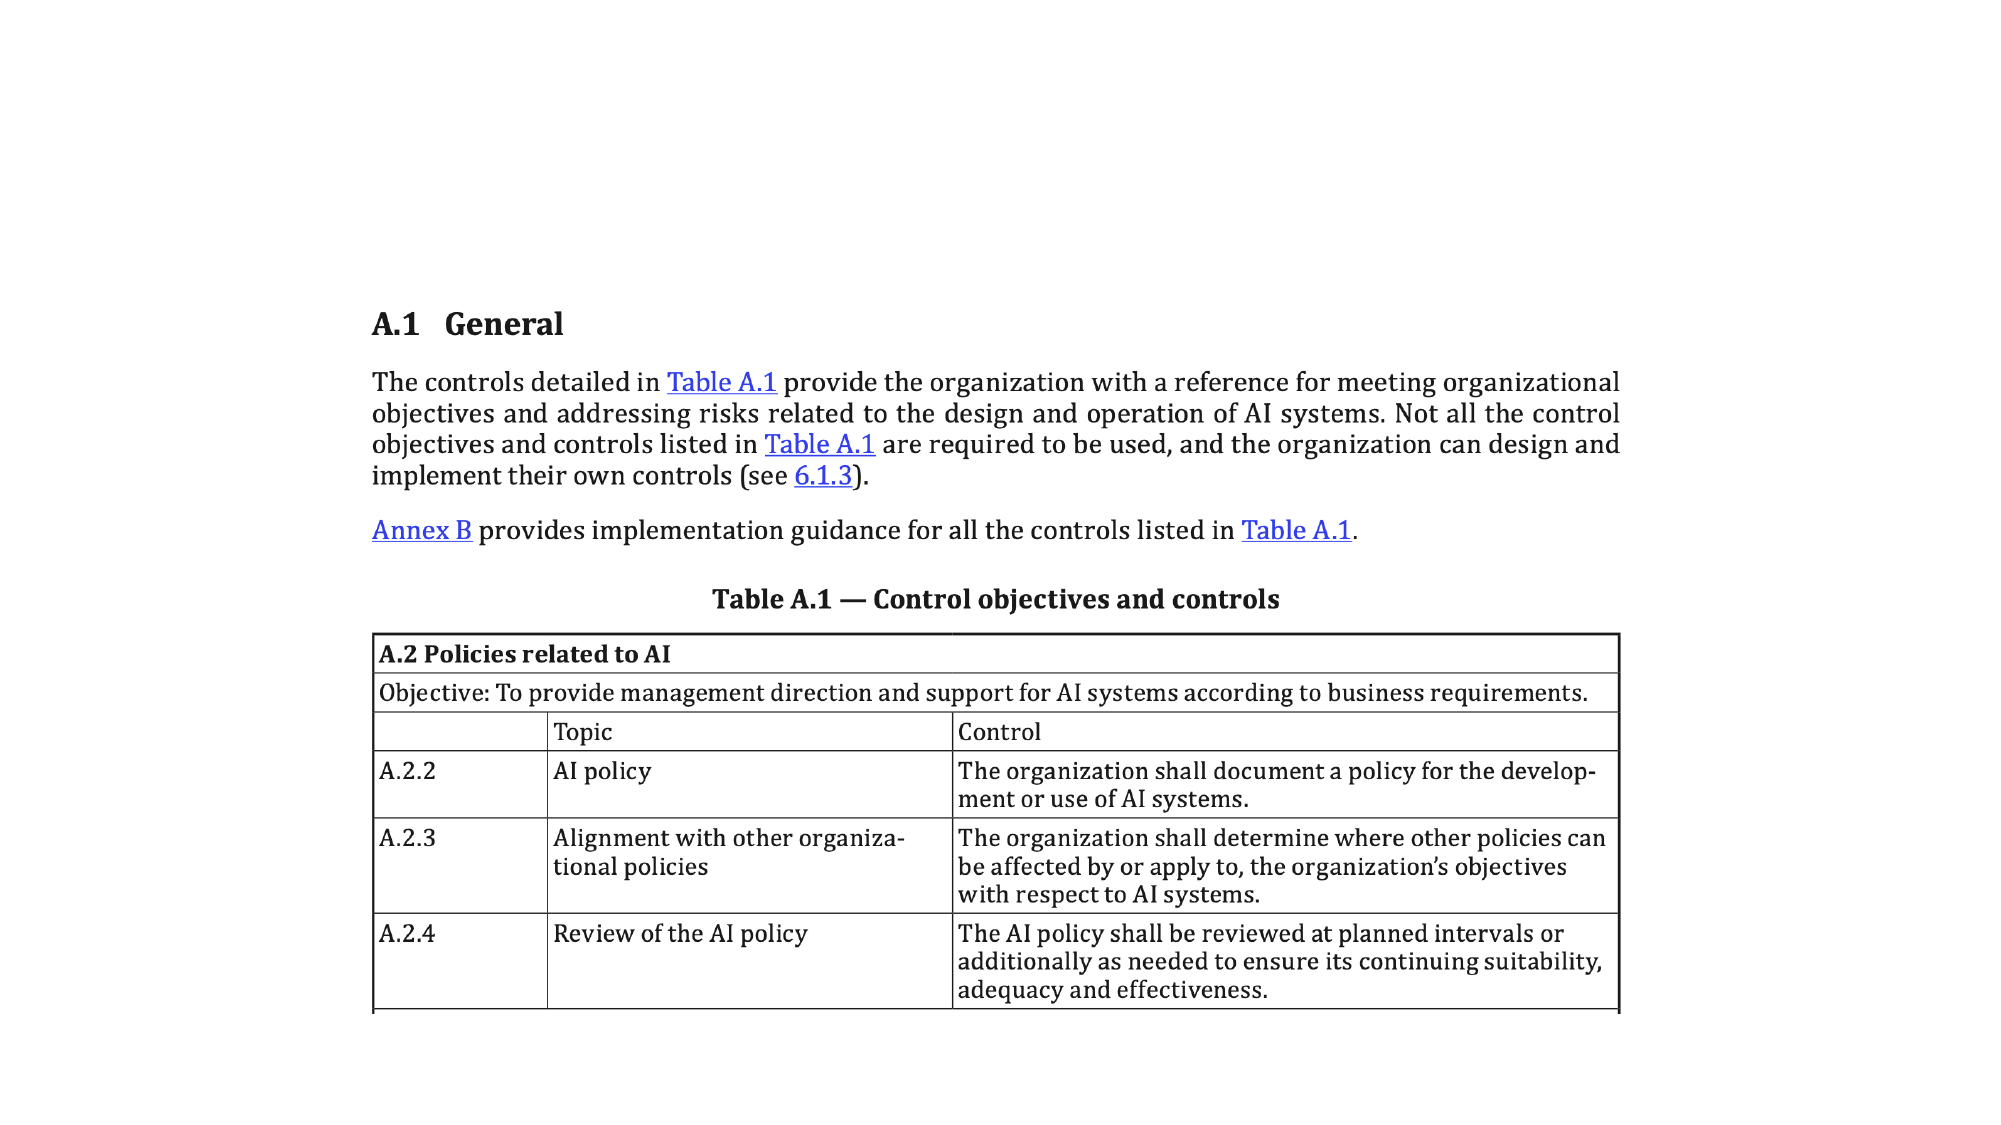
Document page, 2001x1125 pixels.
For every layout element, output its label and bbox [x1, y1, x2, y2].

list [342, 299, 1657, 1014]
